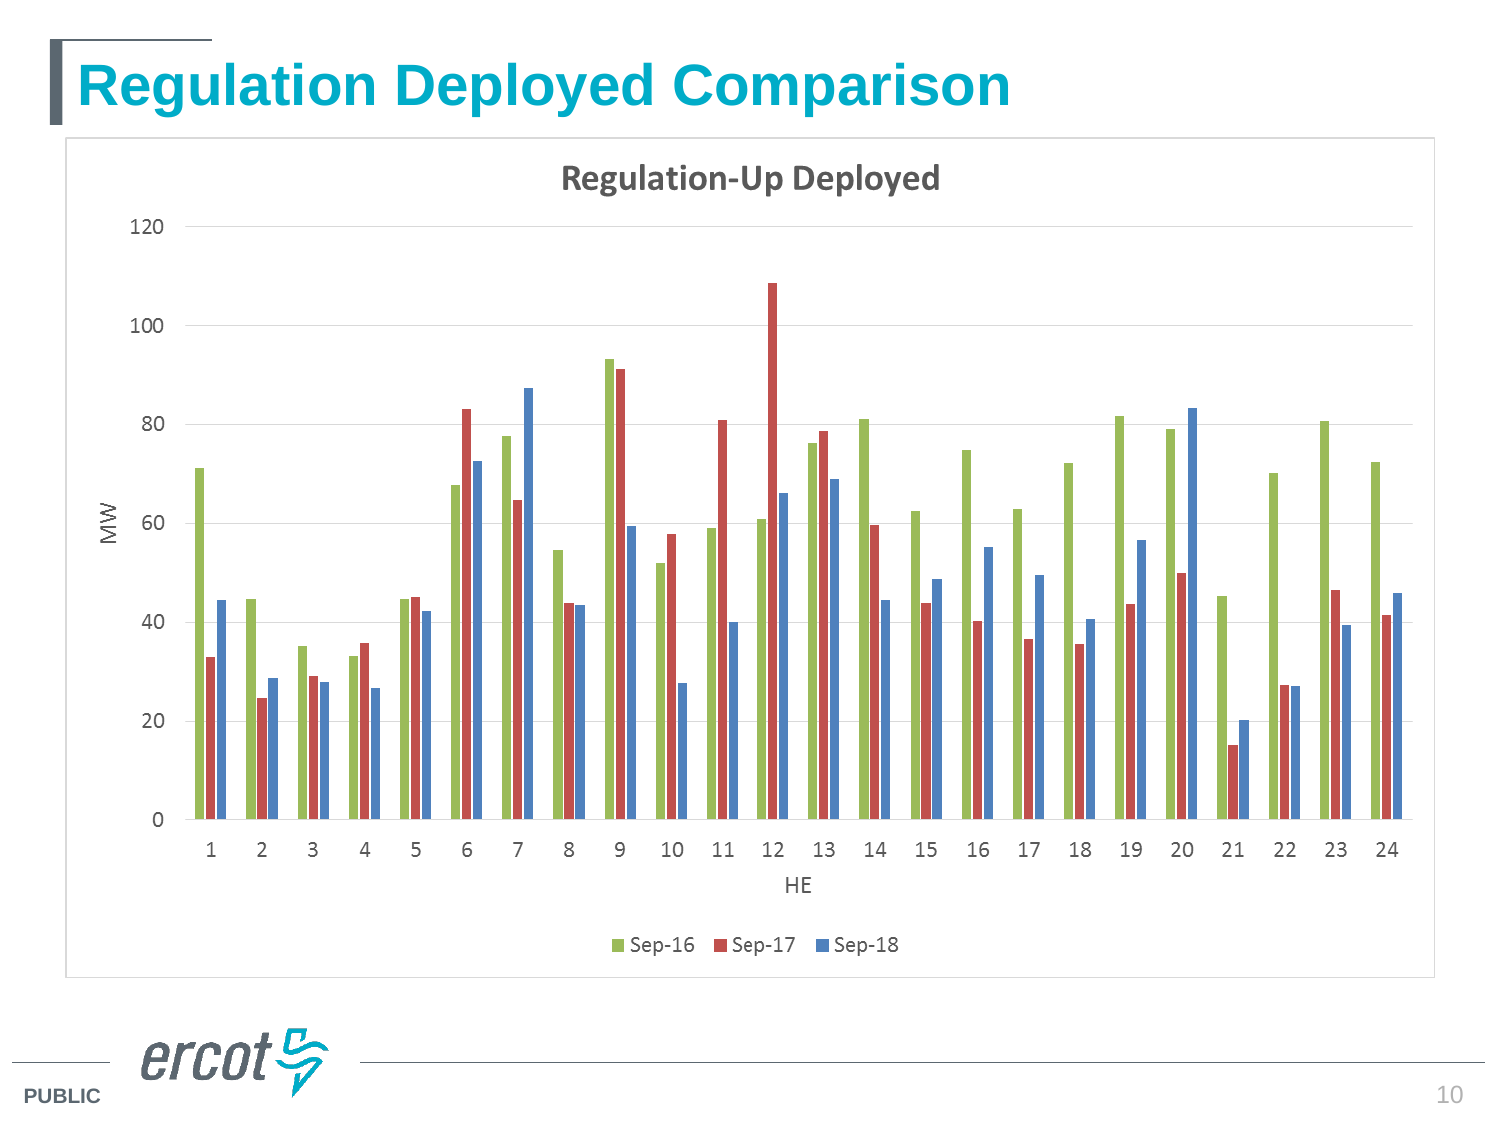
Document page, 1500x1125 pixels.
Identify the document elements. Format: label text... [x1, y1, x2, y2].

title Regulation Deployed Comparison [62, 39, 1450, 125]
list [65, 137, 1435, 978]
slide_number 10 [1412, 1076, 1488, 1112]
picture [137, 1024, 332, 1100]
